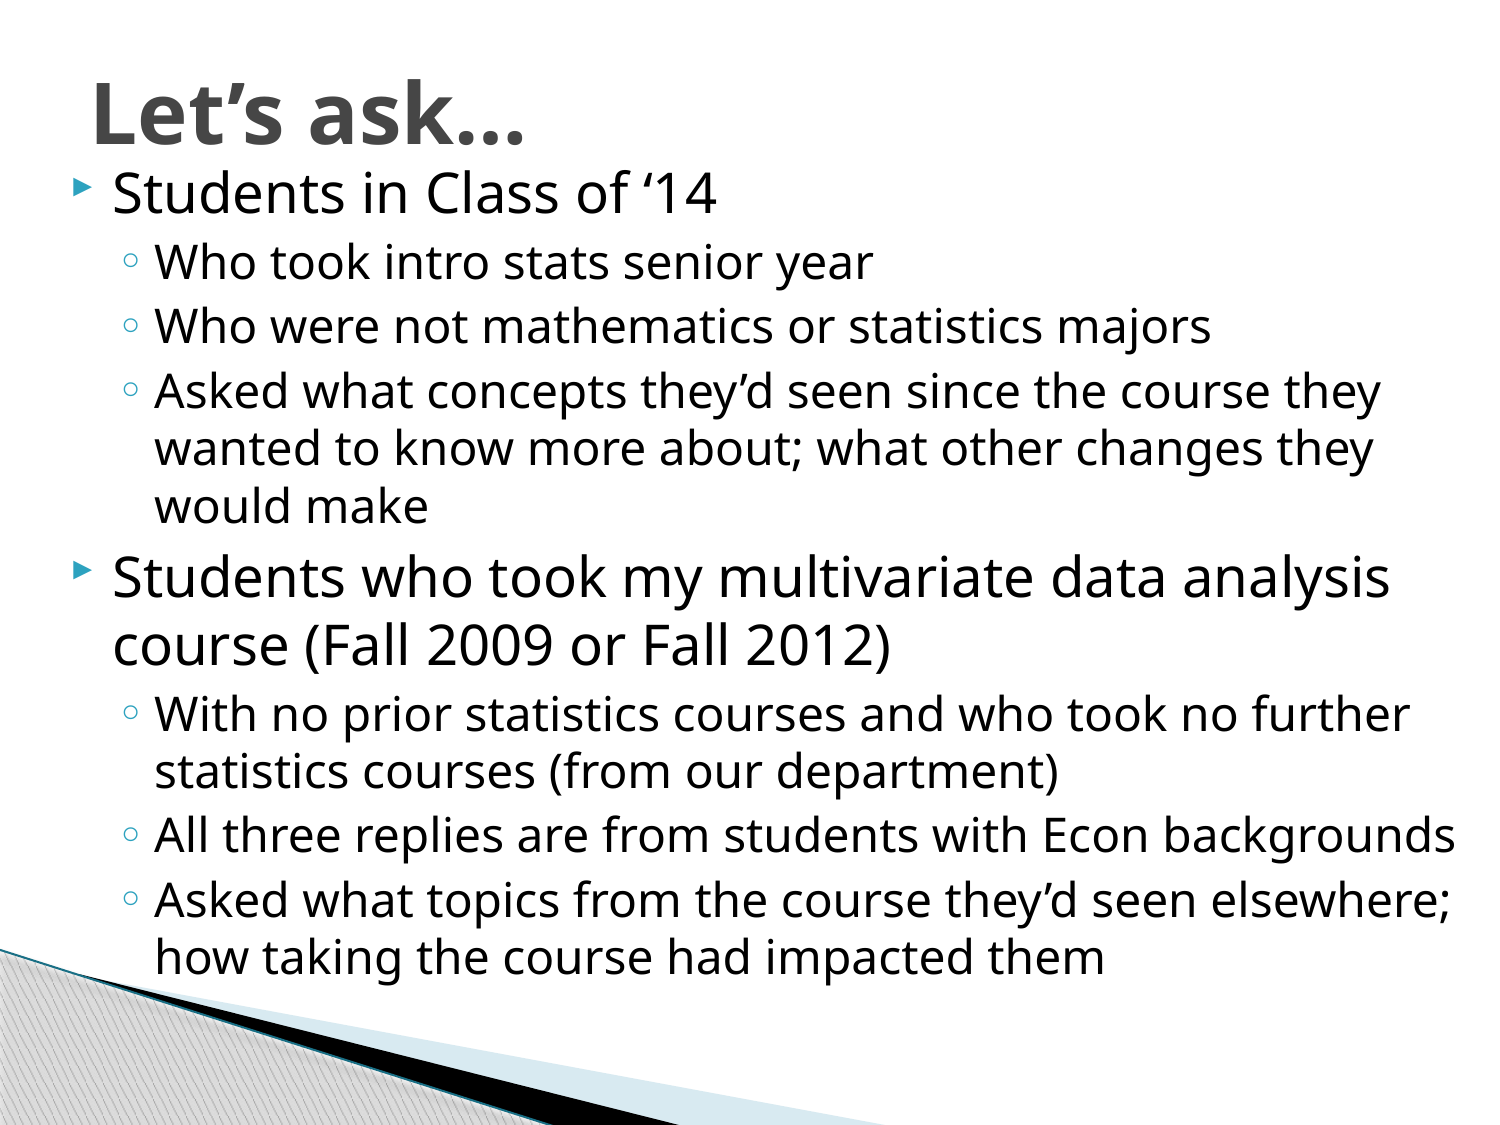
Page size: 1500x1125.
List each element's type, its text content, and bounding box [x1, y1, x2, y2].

title Let’s ask… [75, 45, 1425, 175]
list Students in Class of ‘14 Who took intro stats senior year Who were not mathematics or statistics majors Asked what concepts they’d seen since the course they wanted to know more about; what other changes they would make Students who took my multivariate data analysis course (Fall 2009 or Fall 2012) With no prior statistics courses and who took no further statistics courses (from our department) All three replies are from students with Econ backgrounds Asked what topics from the course they’d seen elsewhere; how taking the course had impacted them [37, 149, 1475, 1100]
